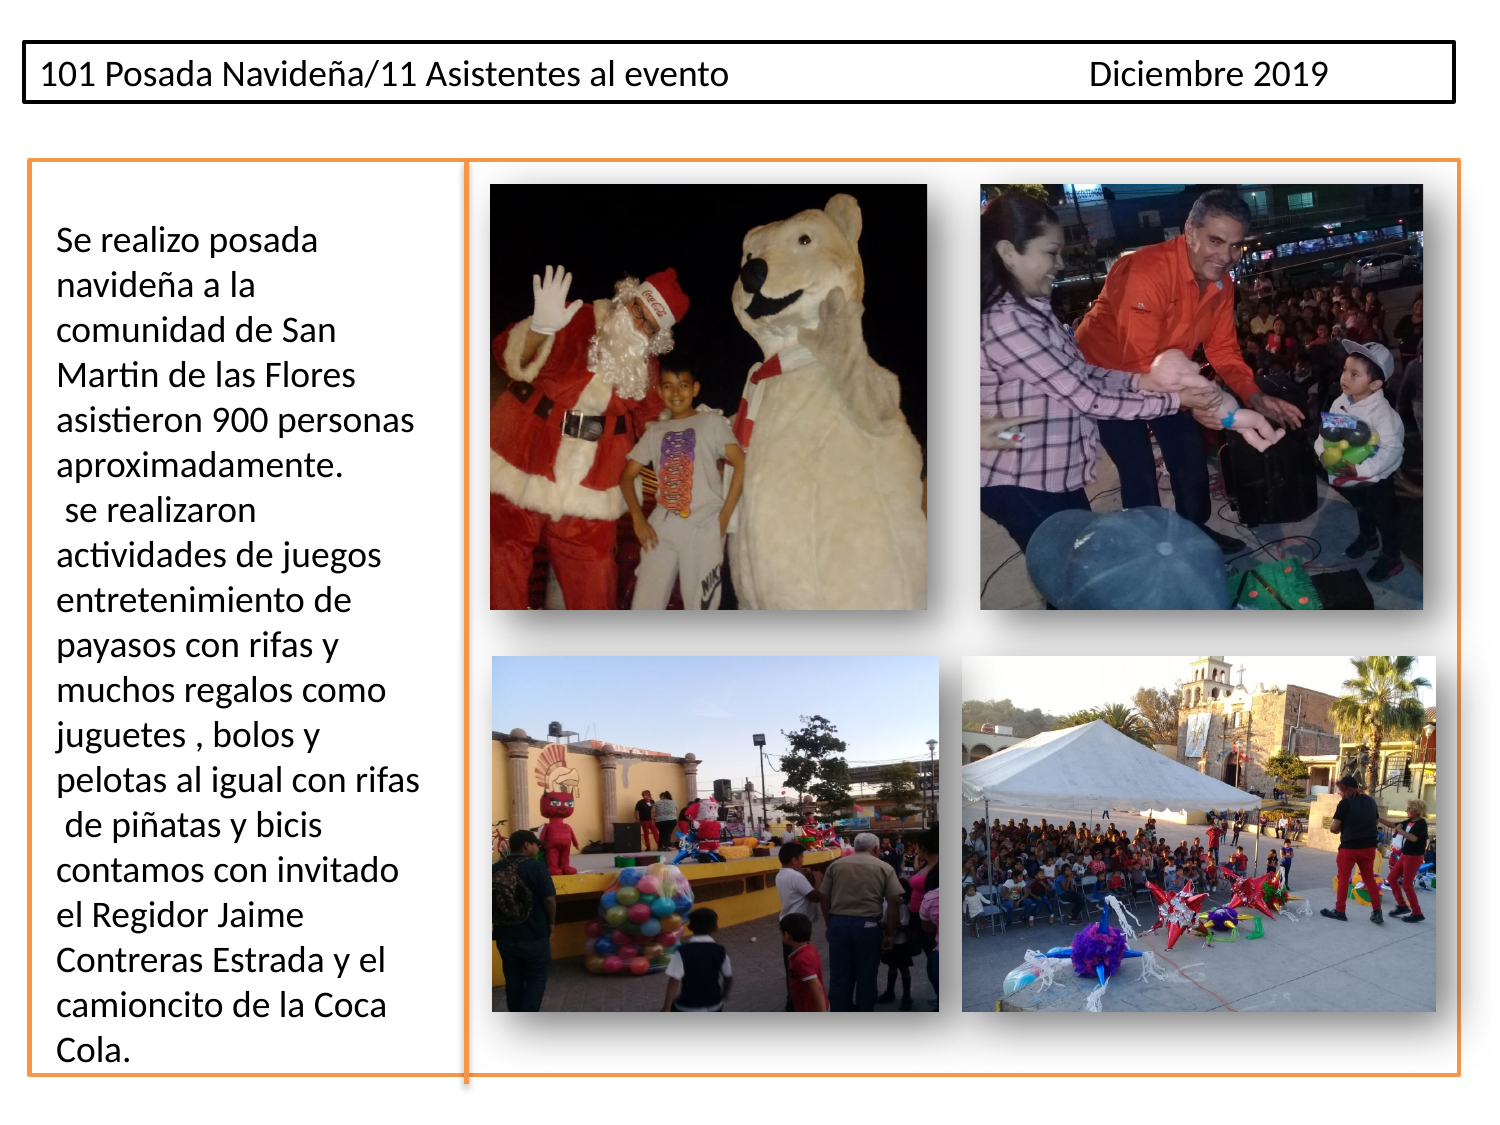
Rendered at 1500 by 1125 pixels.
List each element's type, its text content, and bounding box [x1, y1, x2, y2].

picture [491, 656, 940, 1012]
picture [489, 184, 928, 610]
picture [980, 184, 1424, 610]
text_box Se realizo posada navideña a la comunidad de San Martin de las Flores asistieron 900 personas aproximadamente. se realizaron actividades de juegos entretenimiento de payasos con rifas y muchos regalos como juguetes , bolos y pelotas al igual con rifas de piñatas y bicis contamos con invitado el Regidor Jaime Contreras Estrada y el camioncito de la Coca Cola. [41, 208, 443, 1078]
text_box 101 Posada Navideña/11 Asistentes al evento Diciembre 2019 [22, 40, 1456, 104]
picture [962, 656, 1436, 1012]
text_box [27, 158, 1461, 1077]
